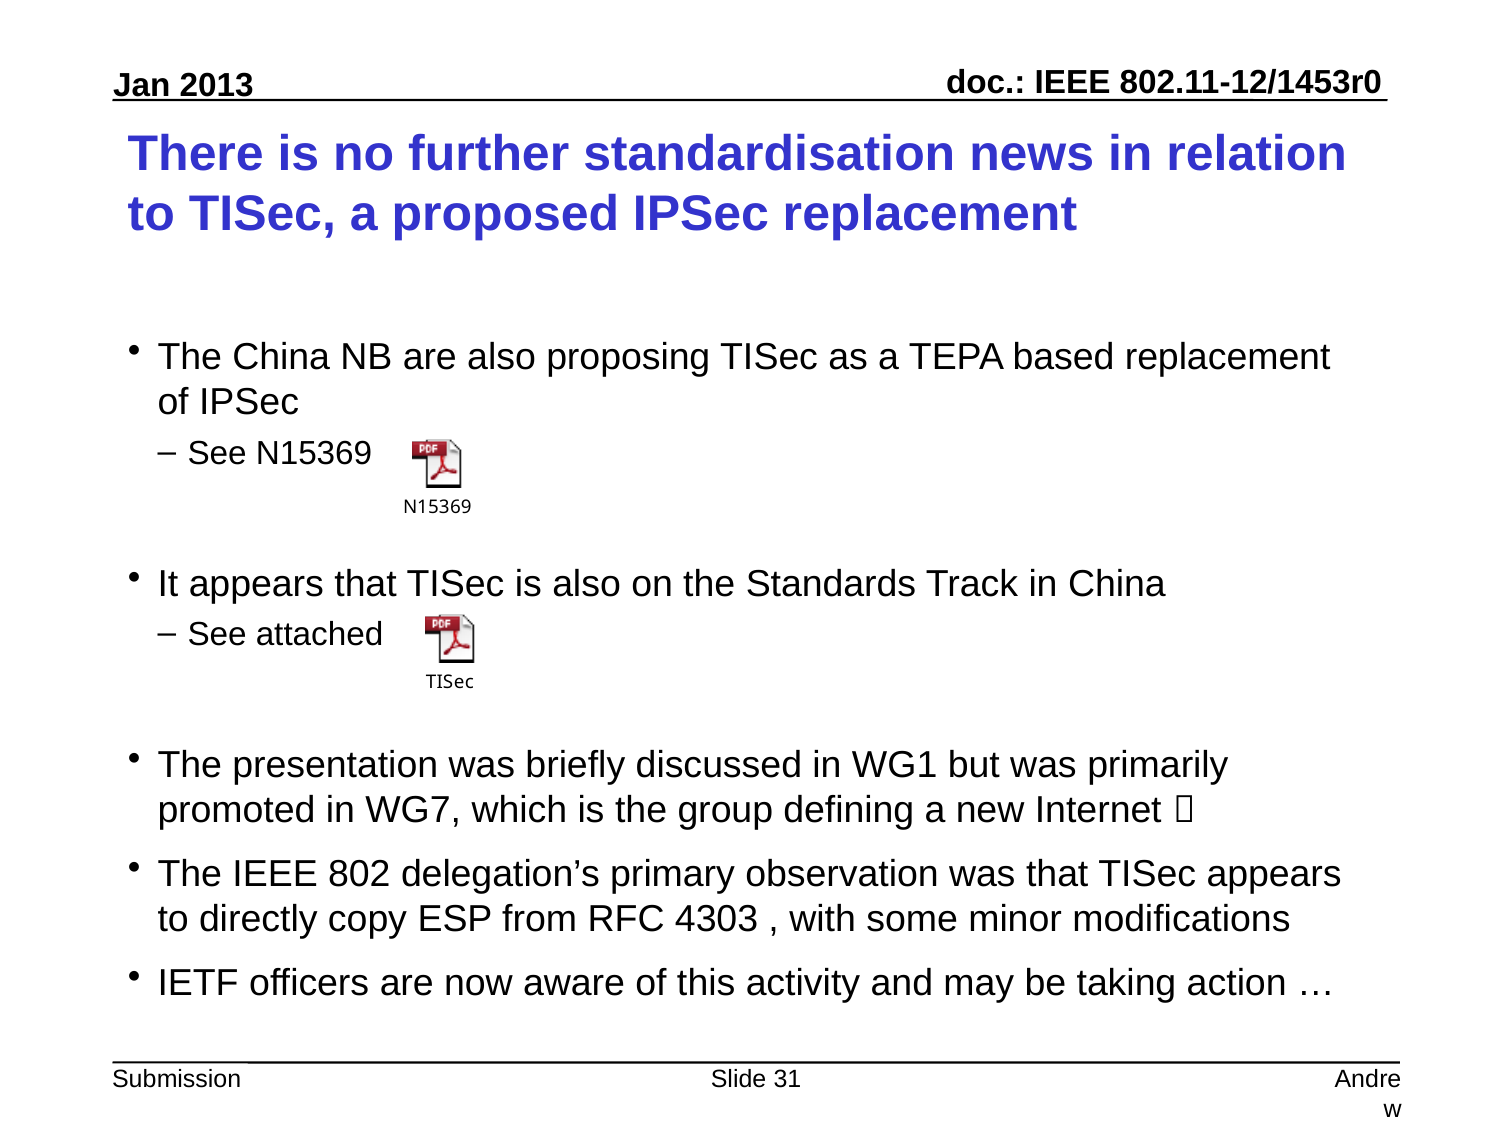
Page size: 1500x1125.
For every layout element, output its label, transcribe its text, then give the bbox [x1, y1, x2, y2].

footer Andrew Myles, Cisco [1320, 1061, 1402, 1093]
list The China NB are also proposing TISec as a TEPA based replacement of IPSec See N15369 It appears that TISec is also on the Standards Track in China See attached The presentation was briefly discussed in WG1 but was primarily promoted in WG7, which is the group defining a new Internet  The IEEE 802 delegation’s primary observation was that TISec appears to directly copy ESP from RFC 4303 , with some minor modifications IETF officers are now aware of this activity and may be taking action … [112, 324, 1388, 1000]
slide_number Slide 31 [709, 1061, 803, 1093]
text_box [374, 612, 526, 740]
title There is no further standardisation news in relation to TISec, a proposed IPSec replacement [112, 112, 1388, 288]
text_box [362, 437, 513, 565]
